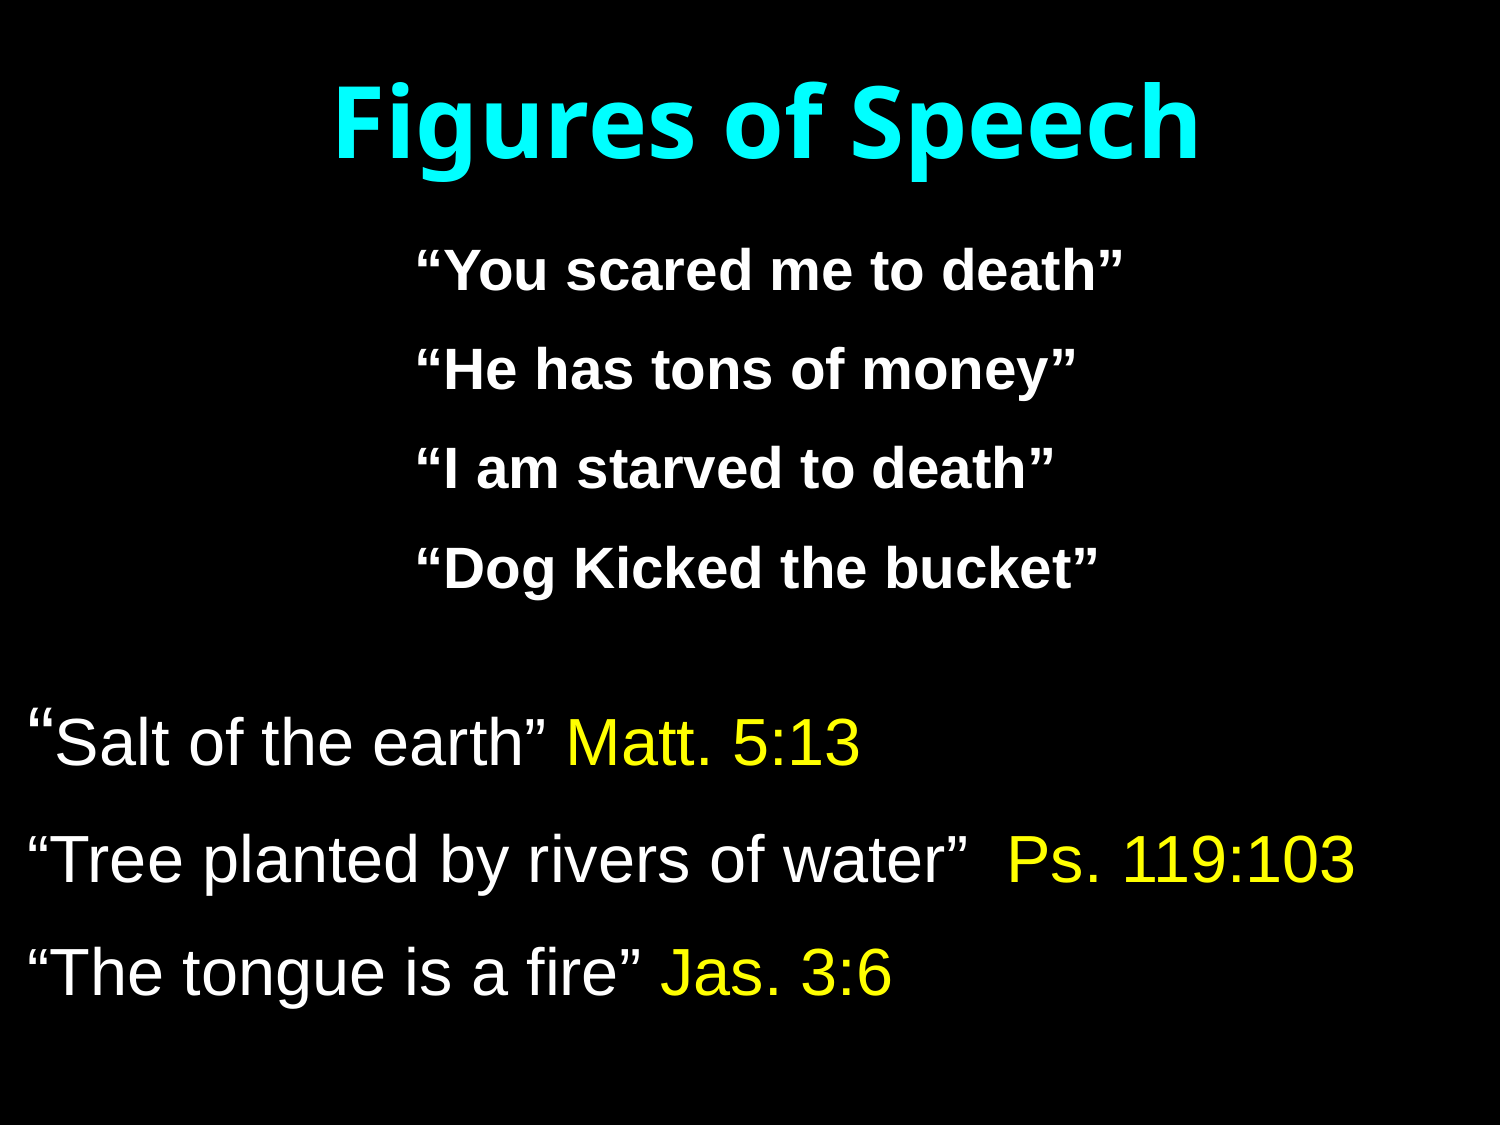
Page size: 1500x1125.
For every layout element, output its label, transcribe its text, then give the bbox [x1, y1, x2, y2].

text_box “Salt of the earth” Matt. 5:13 “Tree planted by rivers of water” Ps. 119:103 “The tongue is a fire” Jas. 3:6 [12, 675, 1500, 1017]
text_box Figures of Speech [217, 37, 1318, 200]
text_box “You scared me to death” “He has tons of money” “I am starved to death” “Dog Kicked the bucket” [399, 224, 1225, 608]
